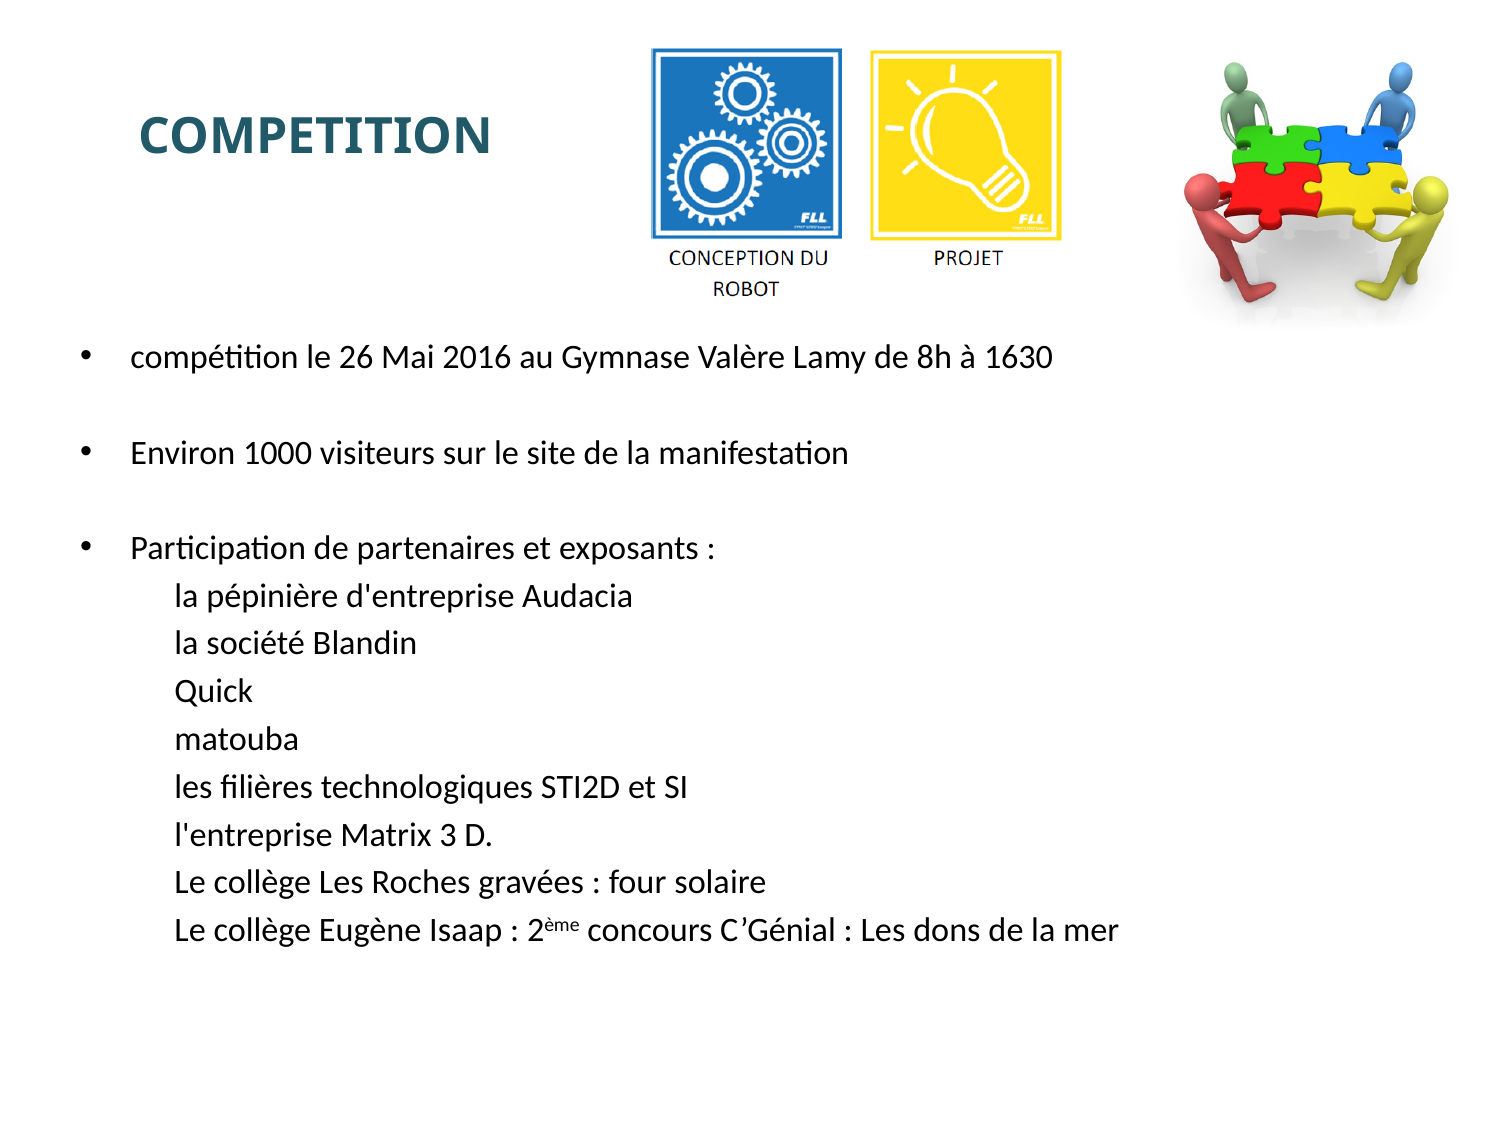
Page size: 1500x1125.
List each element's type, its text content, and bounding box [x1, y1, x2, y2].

picture [643, 36, 1070, 306]
text_box COMPETITION [124, 96, 509, 171]
picture [1163, 33, 1468, 339]
list compétition le 26 Mai 2016 au Gymnase Valère Lamy de 8h à 1630 Environ 1000 visiteurs sur le site de la manifestation Participation de partenaires et exposants : la pépinière d'entreprise Audacia la société Blandin Quick matouba les filières technologiques STI2D et SI l'entreprise Matrix 3 D. Le collège Les Roches gravées : four solaire Le collège Eugène Isaap : 2ème concours C’Génial : Les dons de la mer [64, 327, 1415, 1070]
